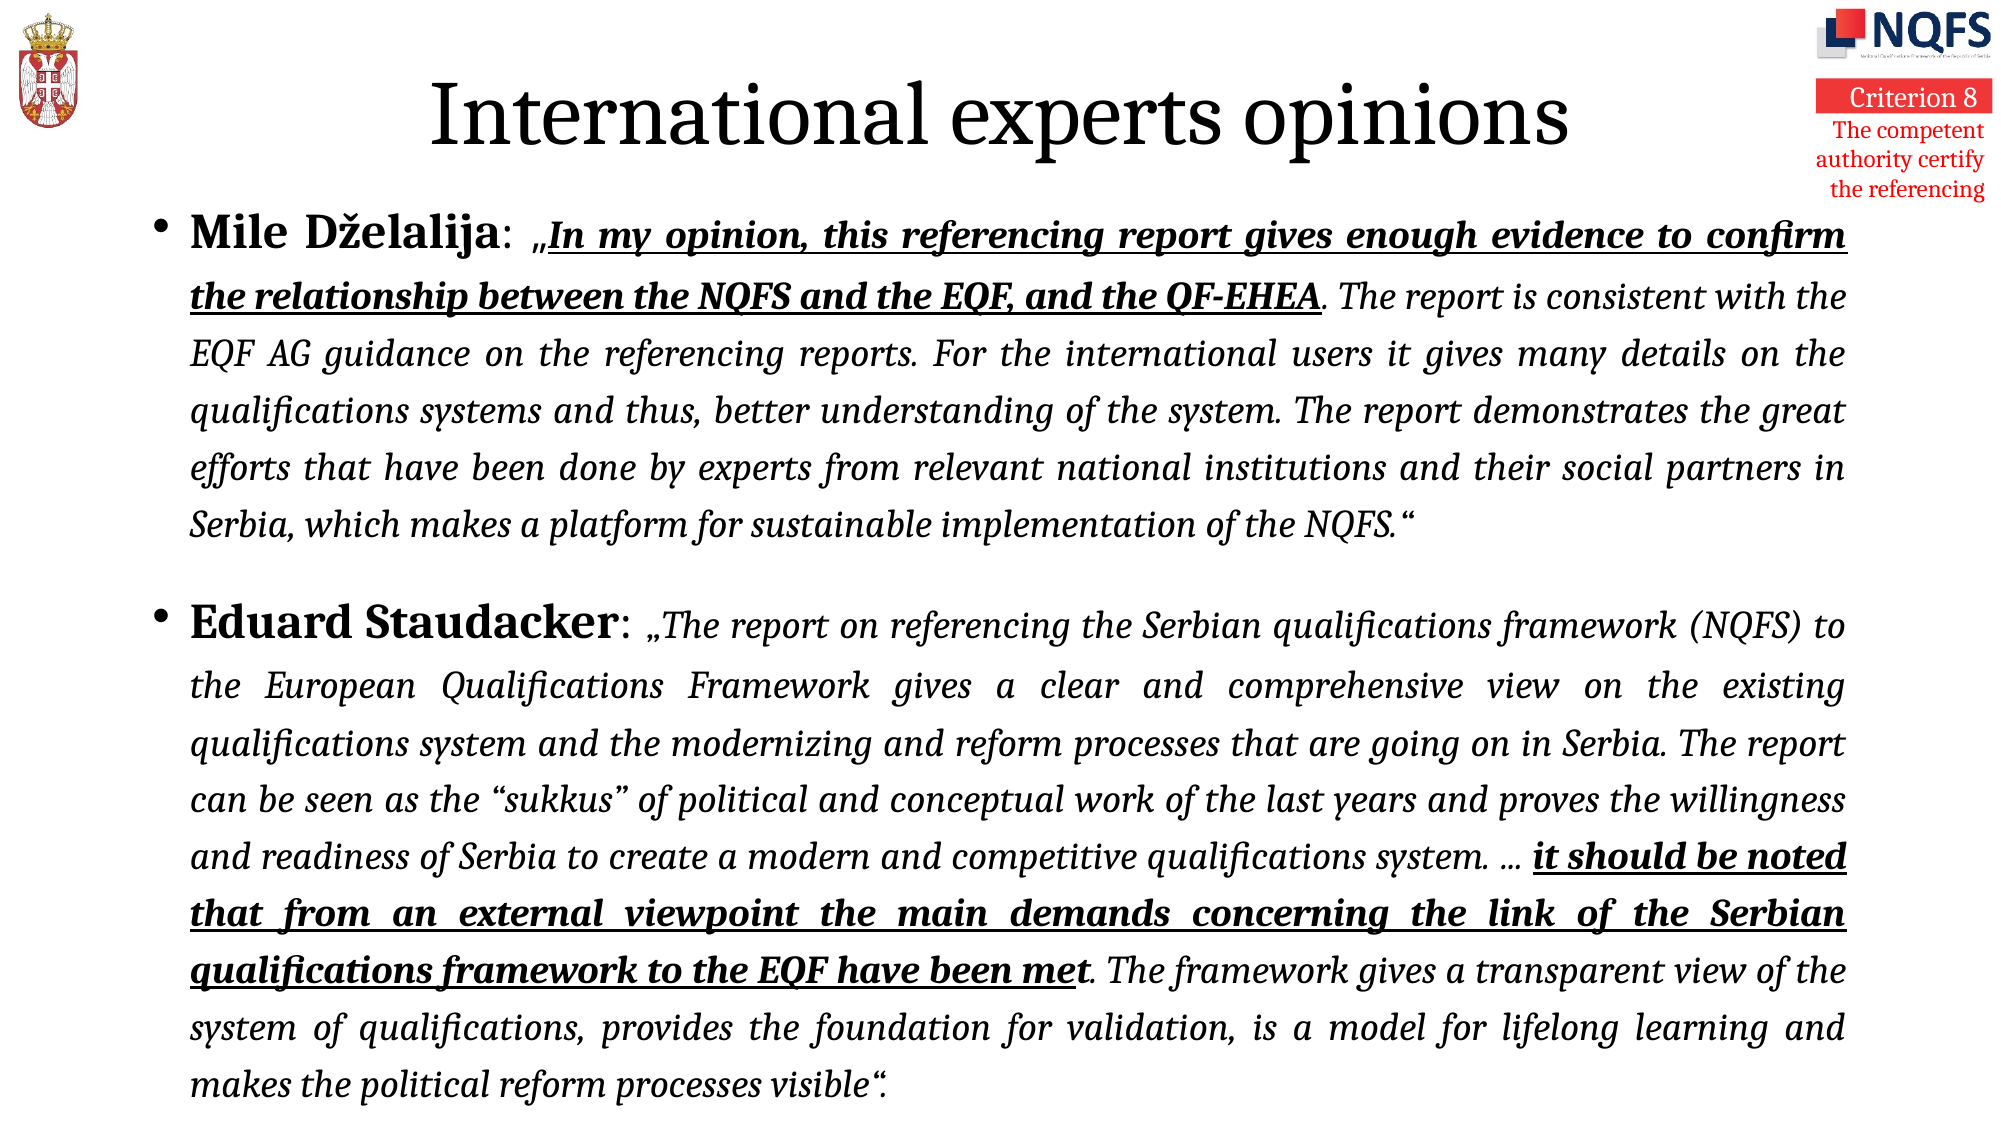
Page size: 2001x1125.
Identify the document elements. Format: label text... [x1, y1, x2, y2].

title International experts opinions [137, 59, 1863, 169]
picture [7, 11, 89, 133]
picture [1815, 7, 1993, 60]
list Mile Dželalija: „In my opinion, this referencing report gives enough evidence to confirm the relationship between the NQFS and the EQF, and the QF-EHEA. The report is consistent with the EQF AG guidance on the referencing reports. For the international users it gives many details on the qualifications systems and thus, better understanding of the system. The report demonstrates the great efforts that have been done by experts from relevant national institutions and their social partners in Serbia, which makes a platform for sustainable implementation of the NQFS.“ Eduard Staudacker: „The report on referencing the Serbian qualifications framework (NQFS) to the European Qualifications Framework gives a clear and comprehensive view on the existing qualifications system and the modernizing and reform processes that are going on in Serbia. The report can be seen as the “sukkus” of political and conceptual work of the last years and proves the willingness and readiness of Serbia to create a modern and competitive qualifications system. ... it should be noted that from an external viewpoint the main demands concerning the link of the Serbian qualifications framework to the EQF have been met. The framework gives a transparent view of the system of qualifications, provides the foundation for validation, is a model for lifelong learning and makes the political reform processes visible“. [137, 169, 1863, 999]
